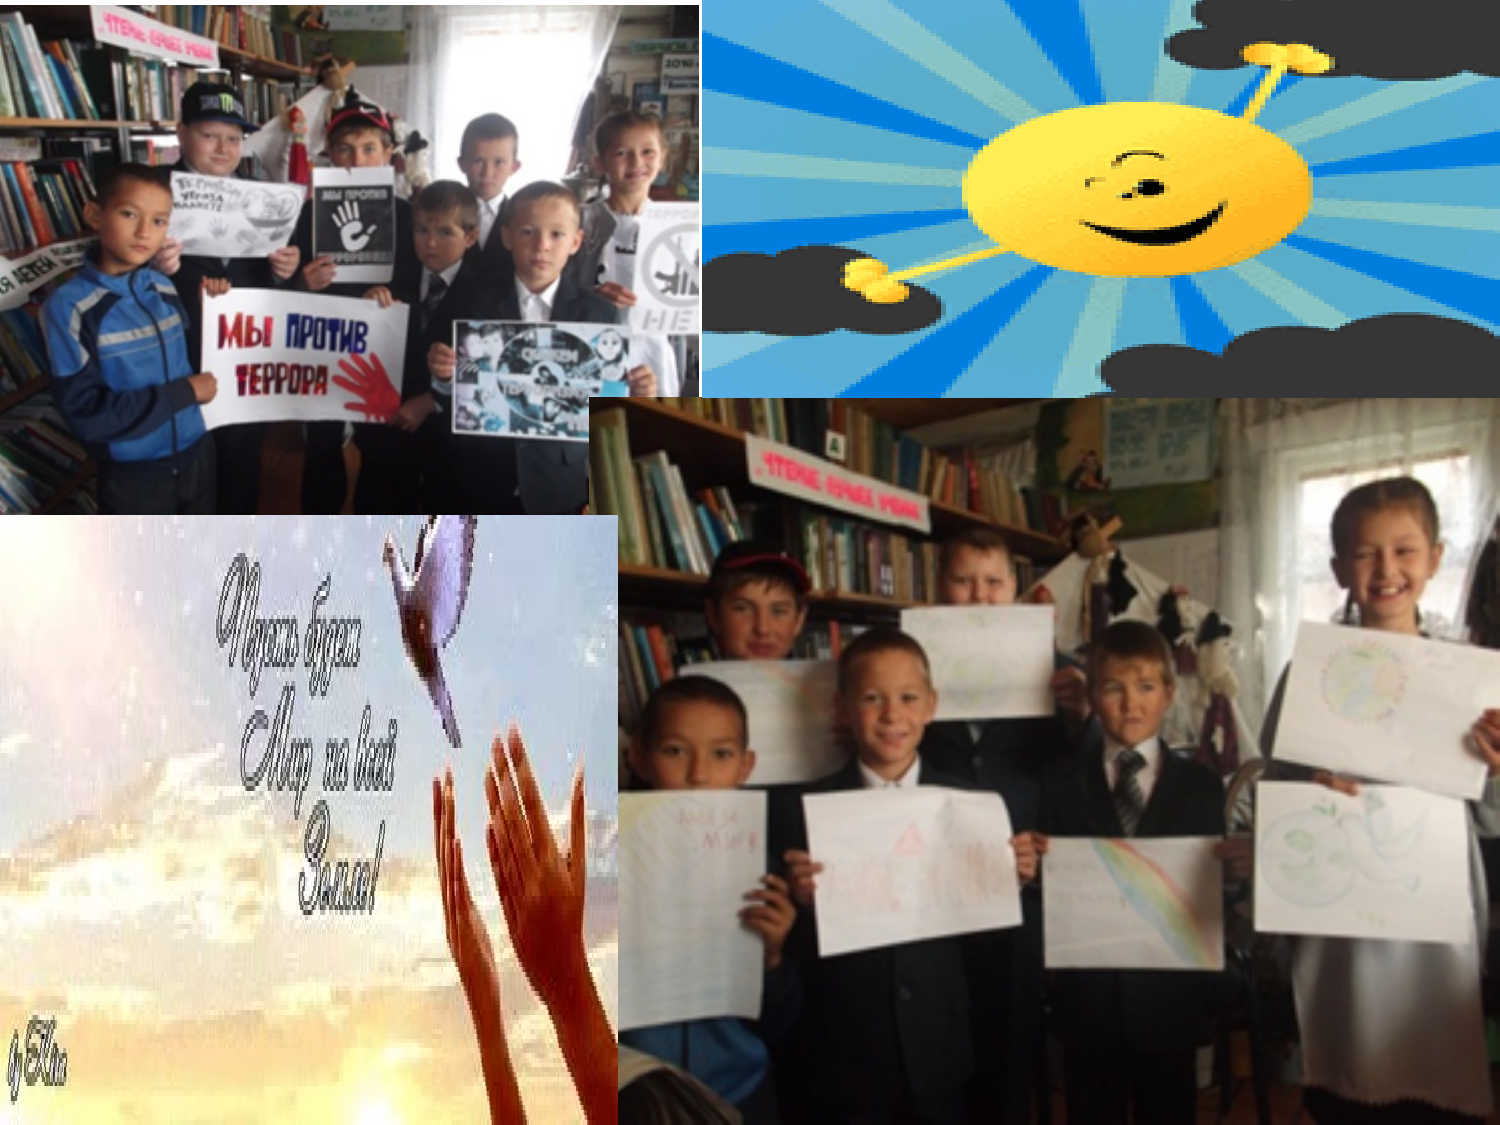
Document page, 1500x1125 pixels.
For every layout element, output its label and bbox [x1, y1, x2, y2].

picture [0, 0, 1500, 1125]
list [0, 4, 697, 513]
